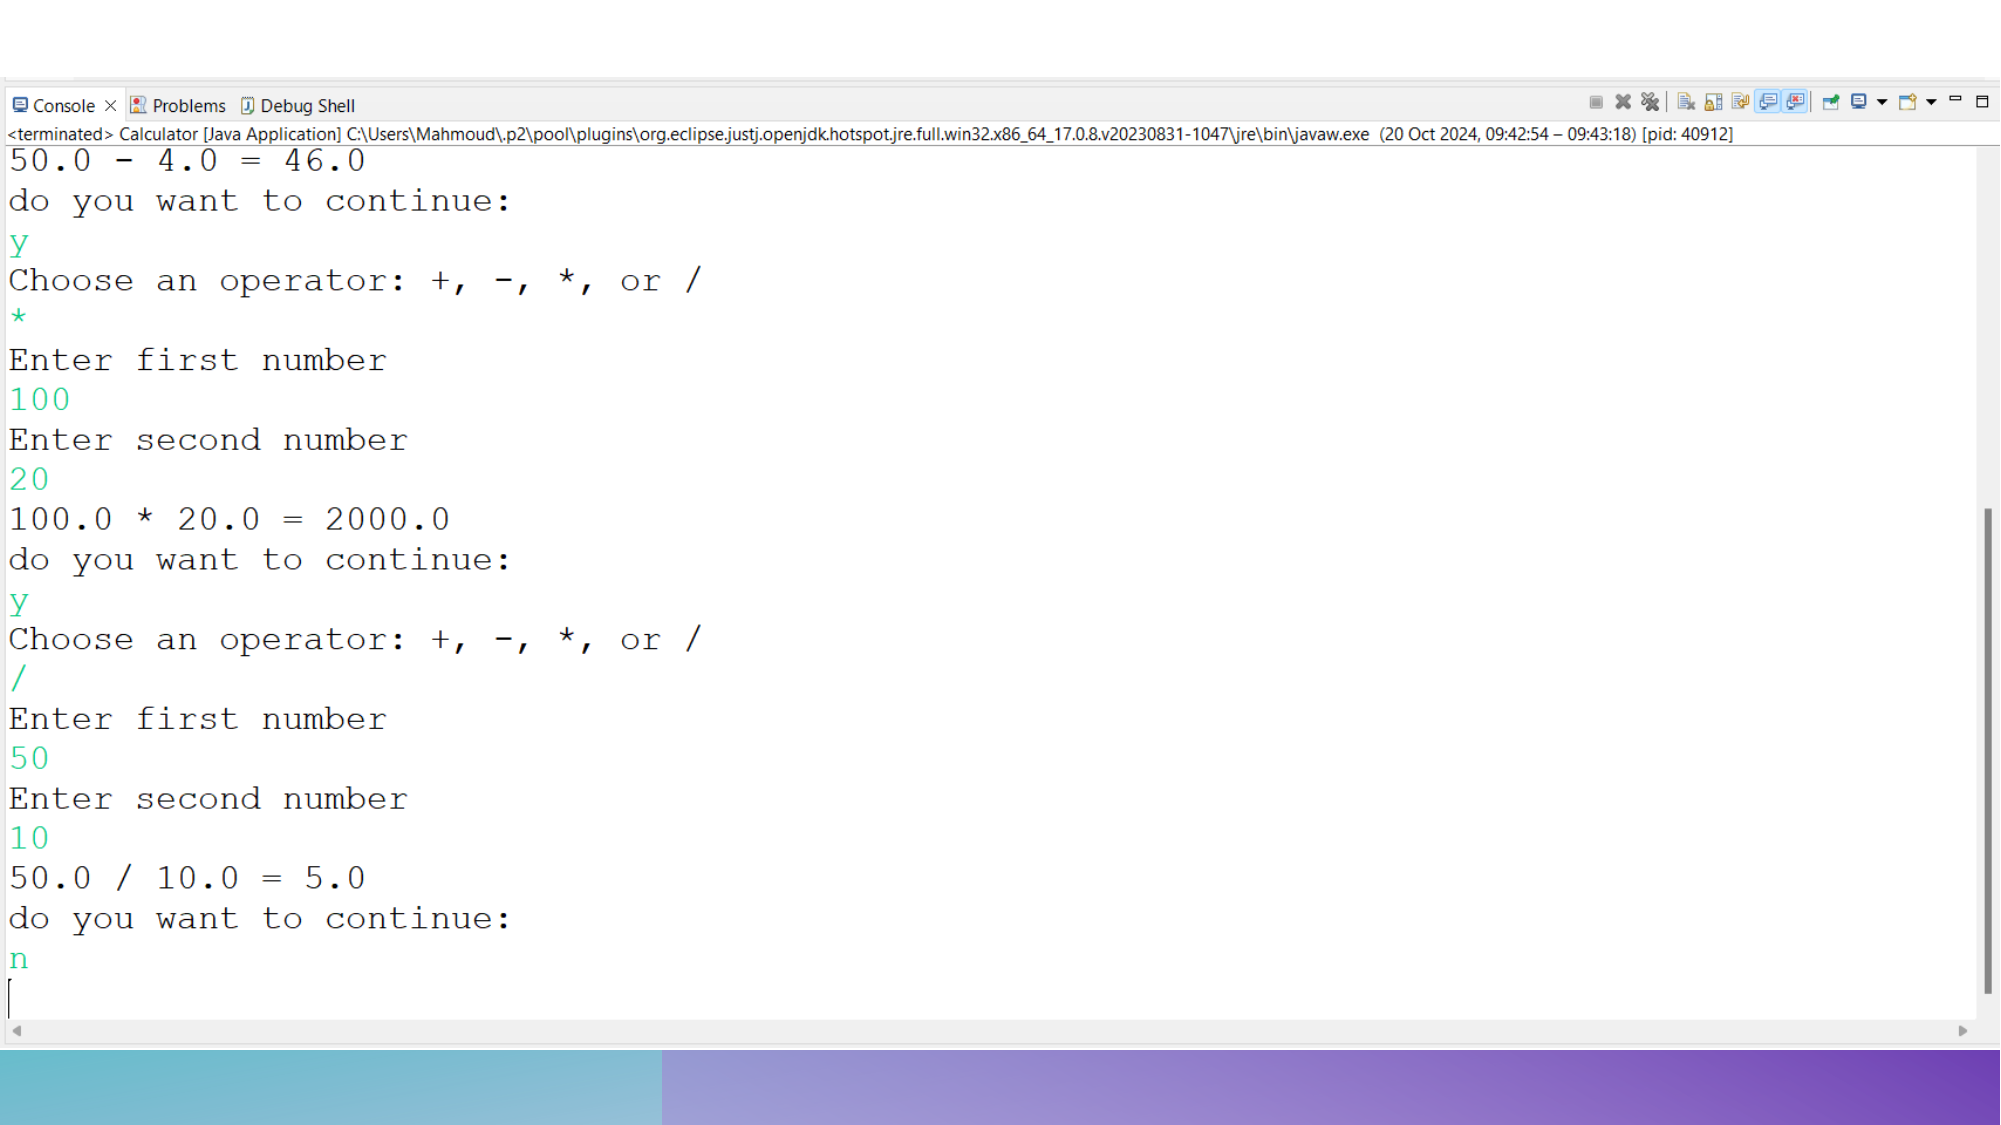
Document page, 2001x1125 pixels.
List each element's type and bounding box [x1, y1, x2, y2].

picture [0, 77, 2000, 1048]
